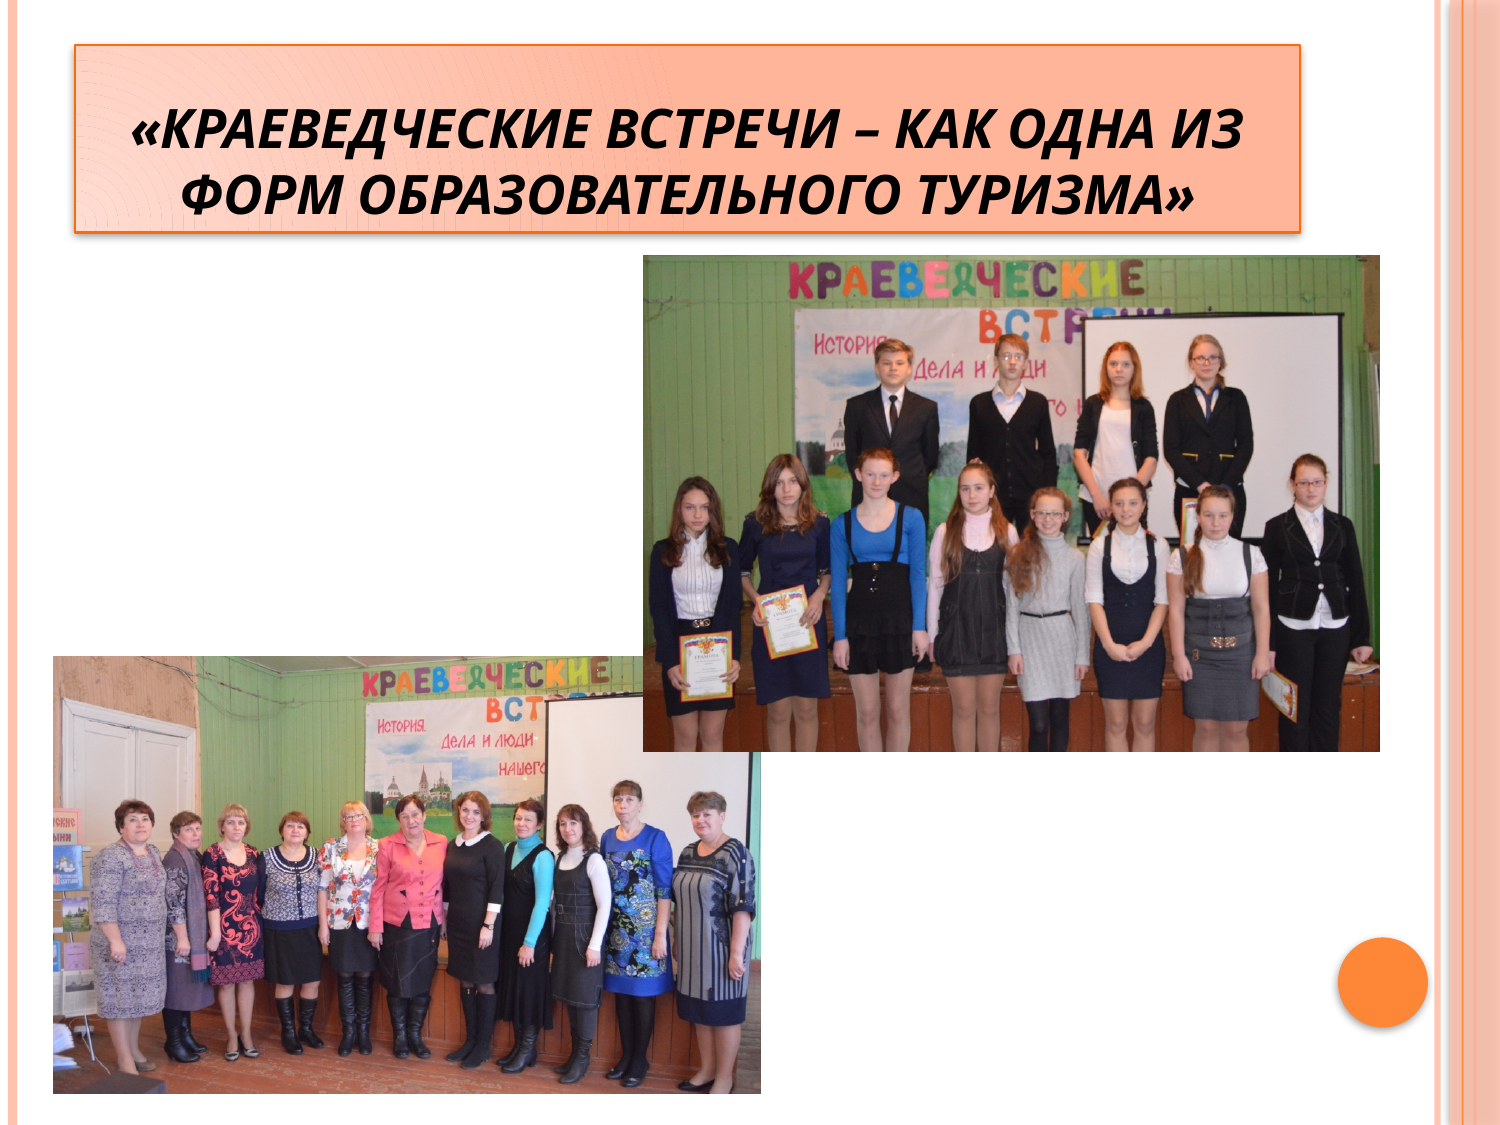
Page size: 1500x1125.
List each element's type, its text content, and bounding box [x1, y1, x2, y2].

title «Краеведческие встречи – как одна из форм образовательного туризма» [74, 44, 1301, 234]
picture [643, 254, 1381, 752]
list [52, 656, 762, 1095]
